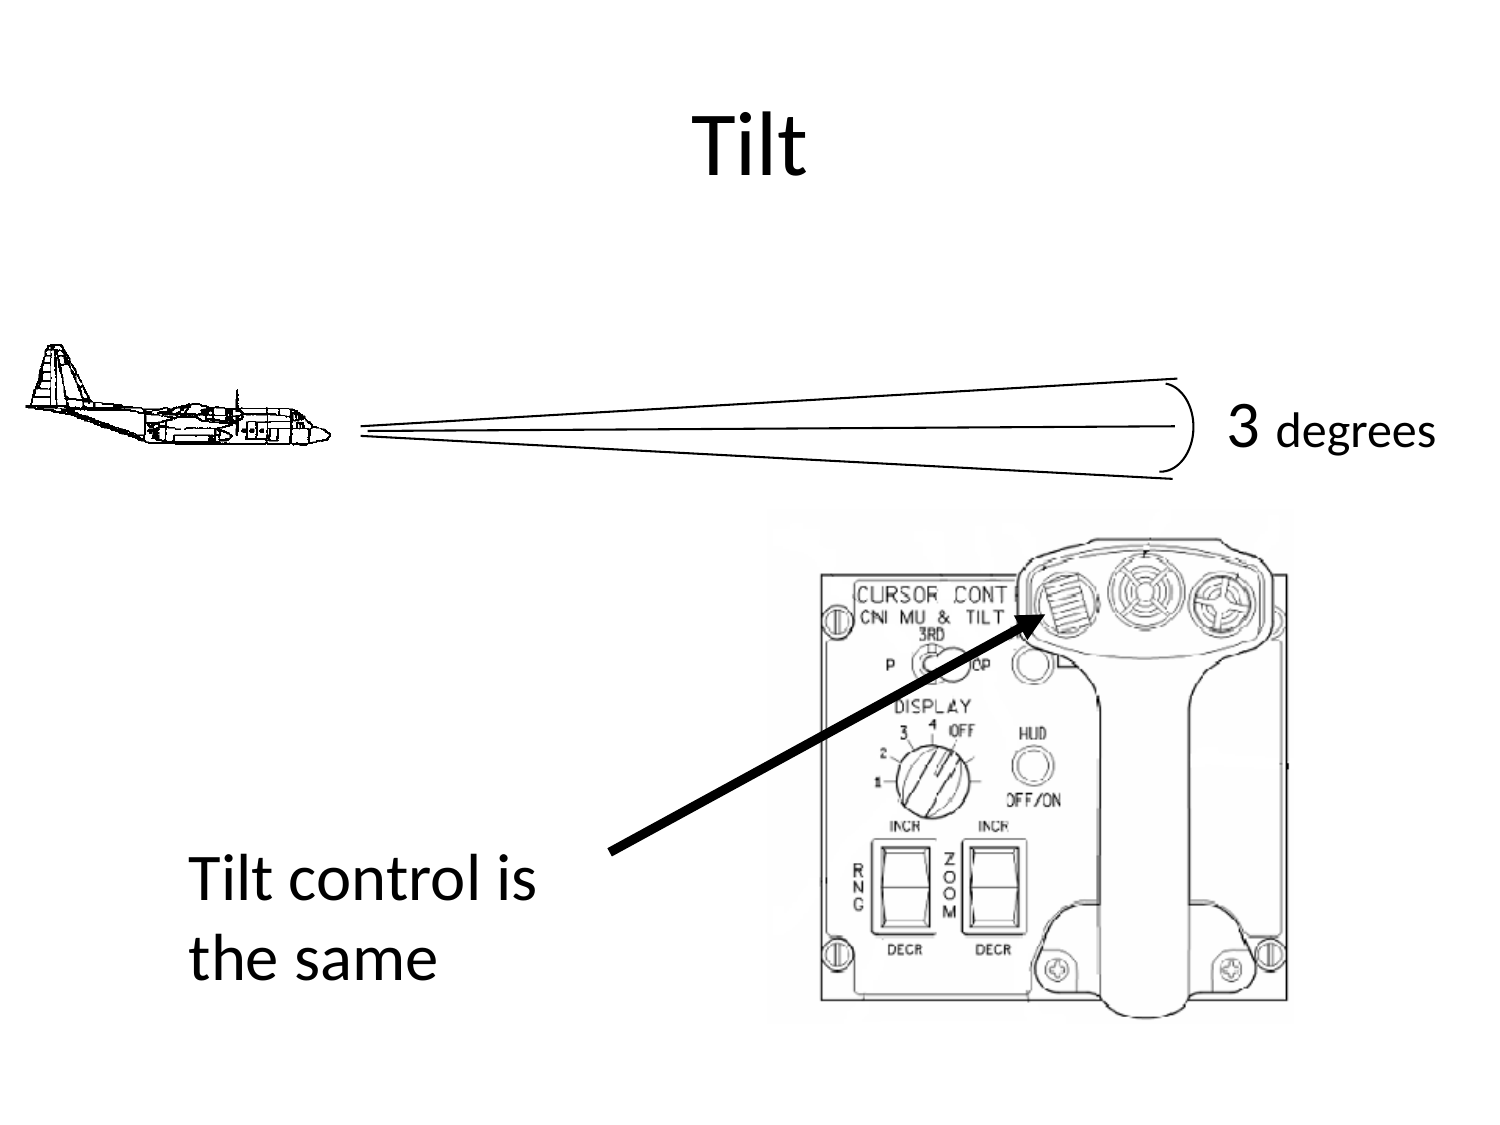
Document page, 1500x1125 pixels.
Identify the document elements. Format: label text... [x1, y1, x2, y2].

title Tilt [75, 45, 1425, 233]
text_box Tilt control is the same [173, 826, 650, 1001]
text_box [0, 331, 1194, 480]
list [757, 505, 1383, 1053]
text_box 3 degrees [1211, 373, 1462, 469]
